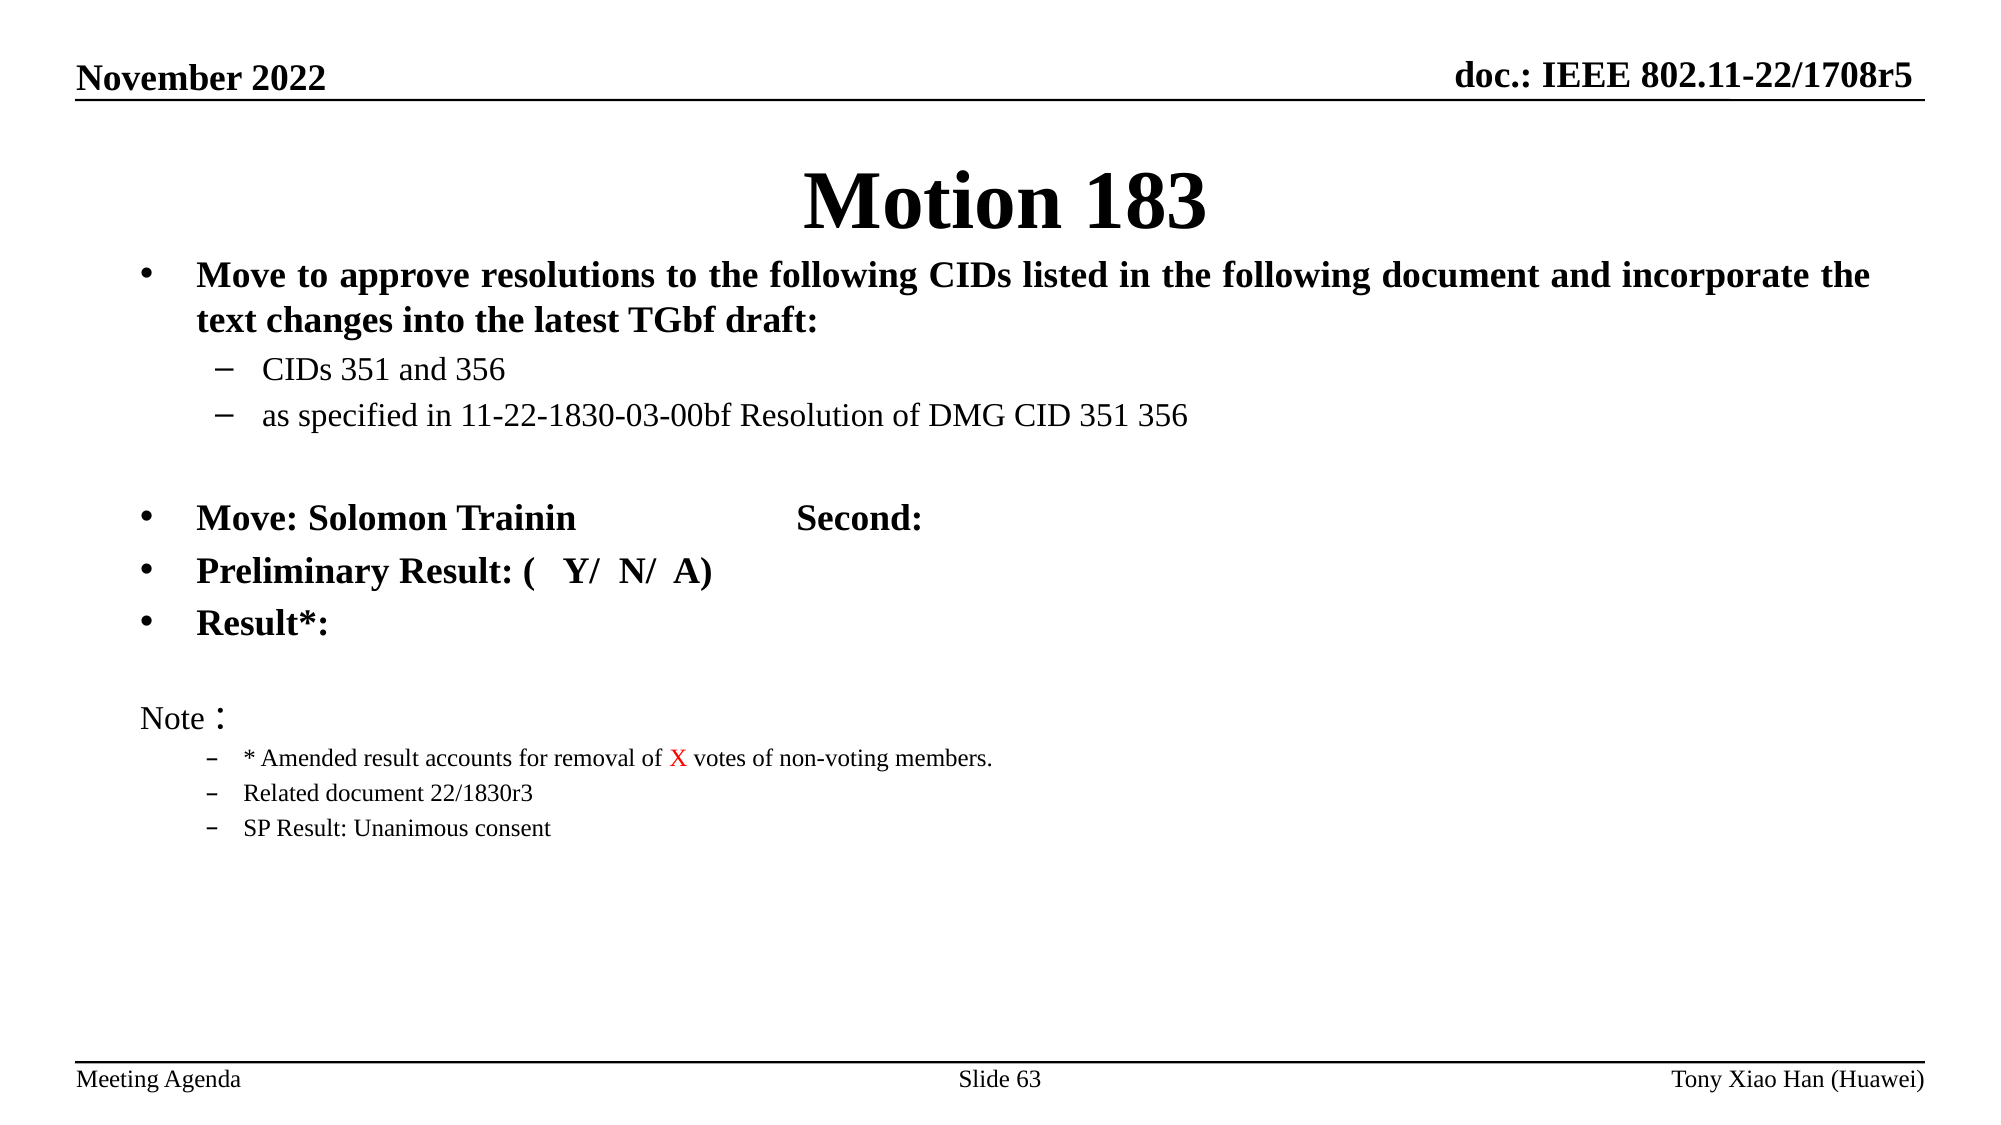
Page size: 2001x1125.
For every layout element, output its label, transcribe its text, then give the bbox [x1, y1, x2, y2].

text_box Motion 183 [368, 137, 1644, 212]
text_box Move to approve resolutions to the following CIDs listed in the following document and incorporate the text changes into the latest TGbf draft: CIDs 351 and 356 as specified in 11-22-1830-03-00bf Resolution of DMG CID 351 356 Move: Solomon Trainin Second: Preliminary Result: ( Y/ N/ A) Result*: Note： * Amended result accounts for removal of X votes of non-voting members. Related document 22/1830r3 SP Result: Unanimous consent [125, 212, 1888, 1013]
